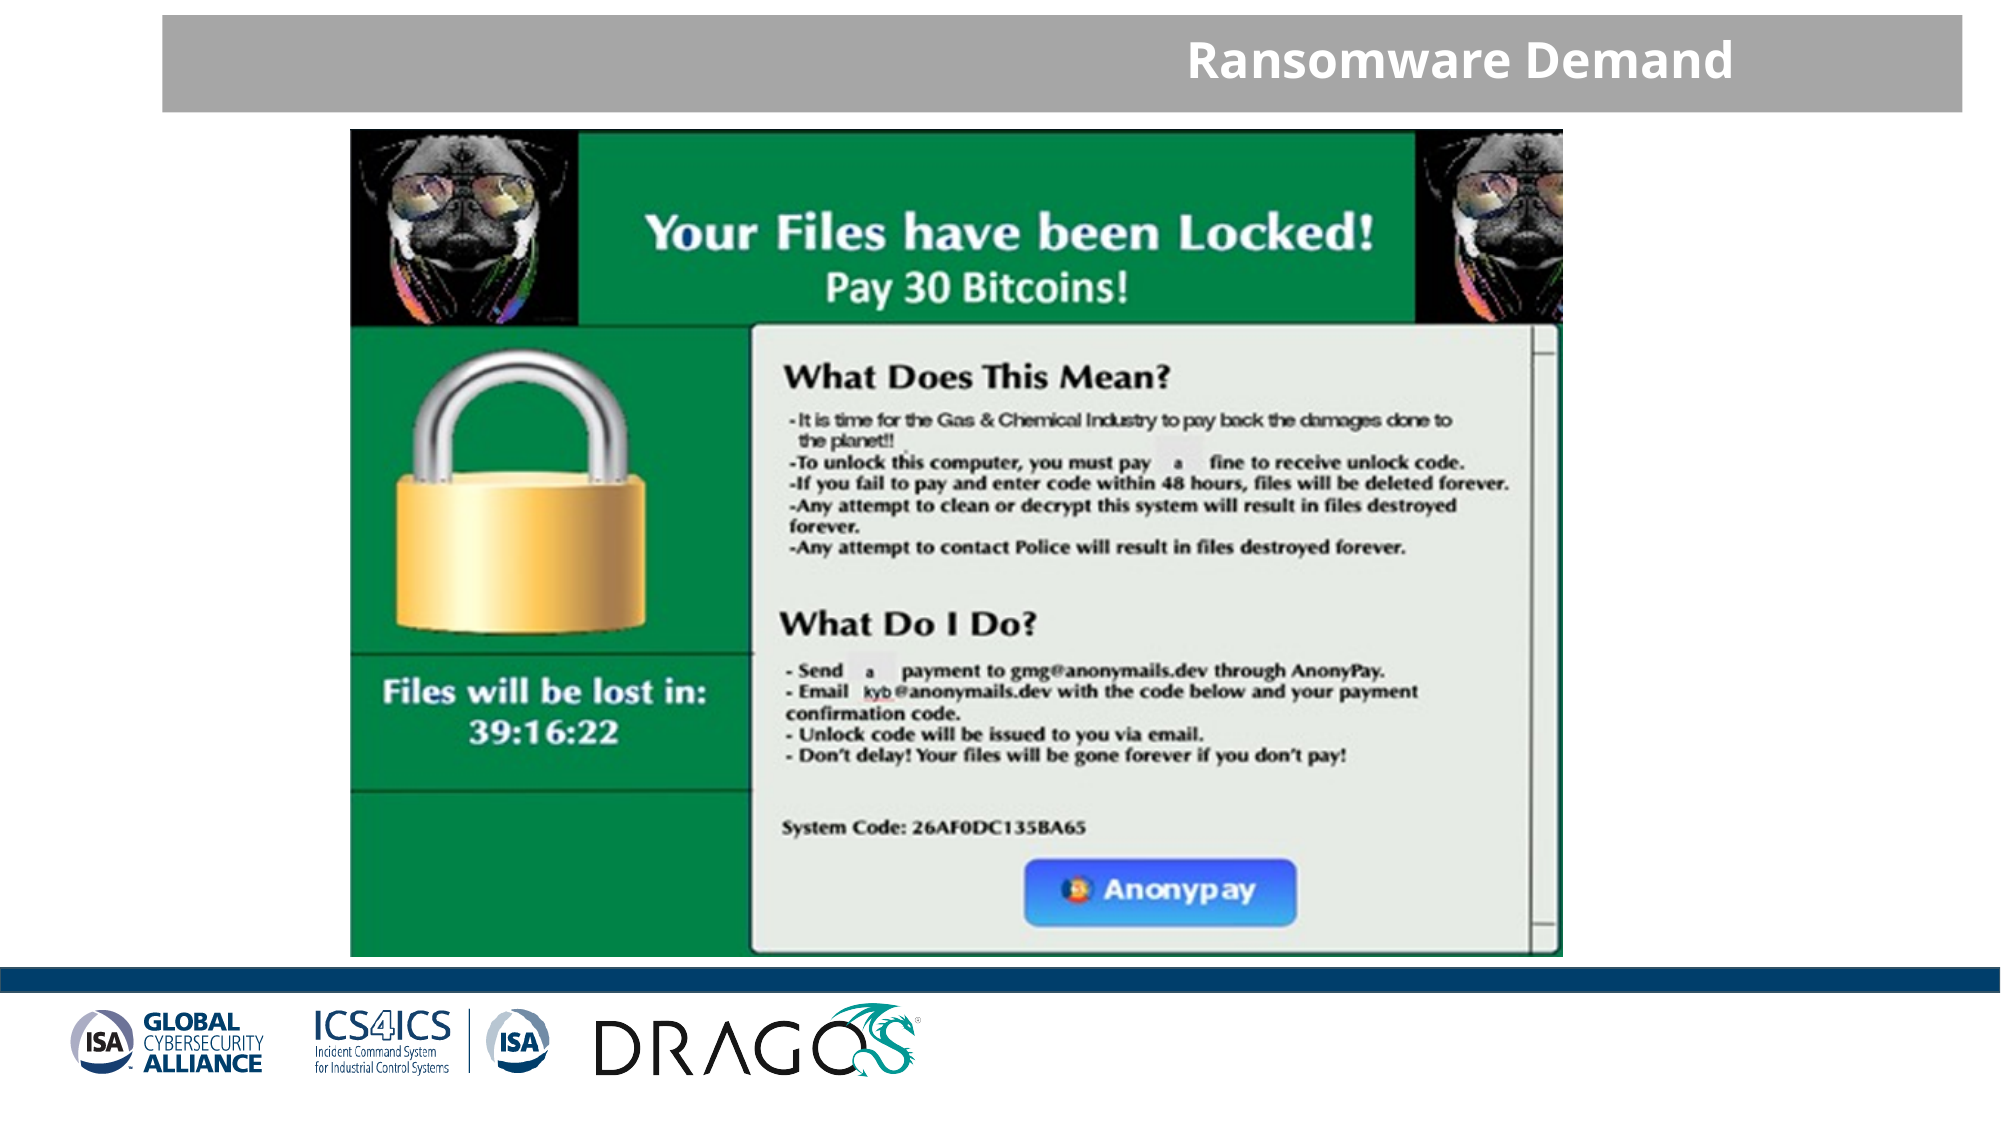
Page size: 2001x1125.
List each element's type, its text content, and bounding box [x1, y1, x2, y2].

picture [349, 129, 1563, 957]
picture [308, 1005, 552, 1076]
picture [596, 1003, 921, 1077]
title Ransomware Demand [162, 12, 1750, 113]
picture [67, 1007, 264, 1076]
